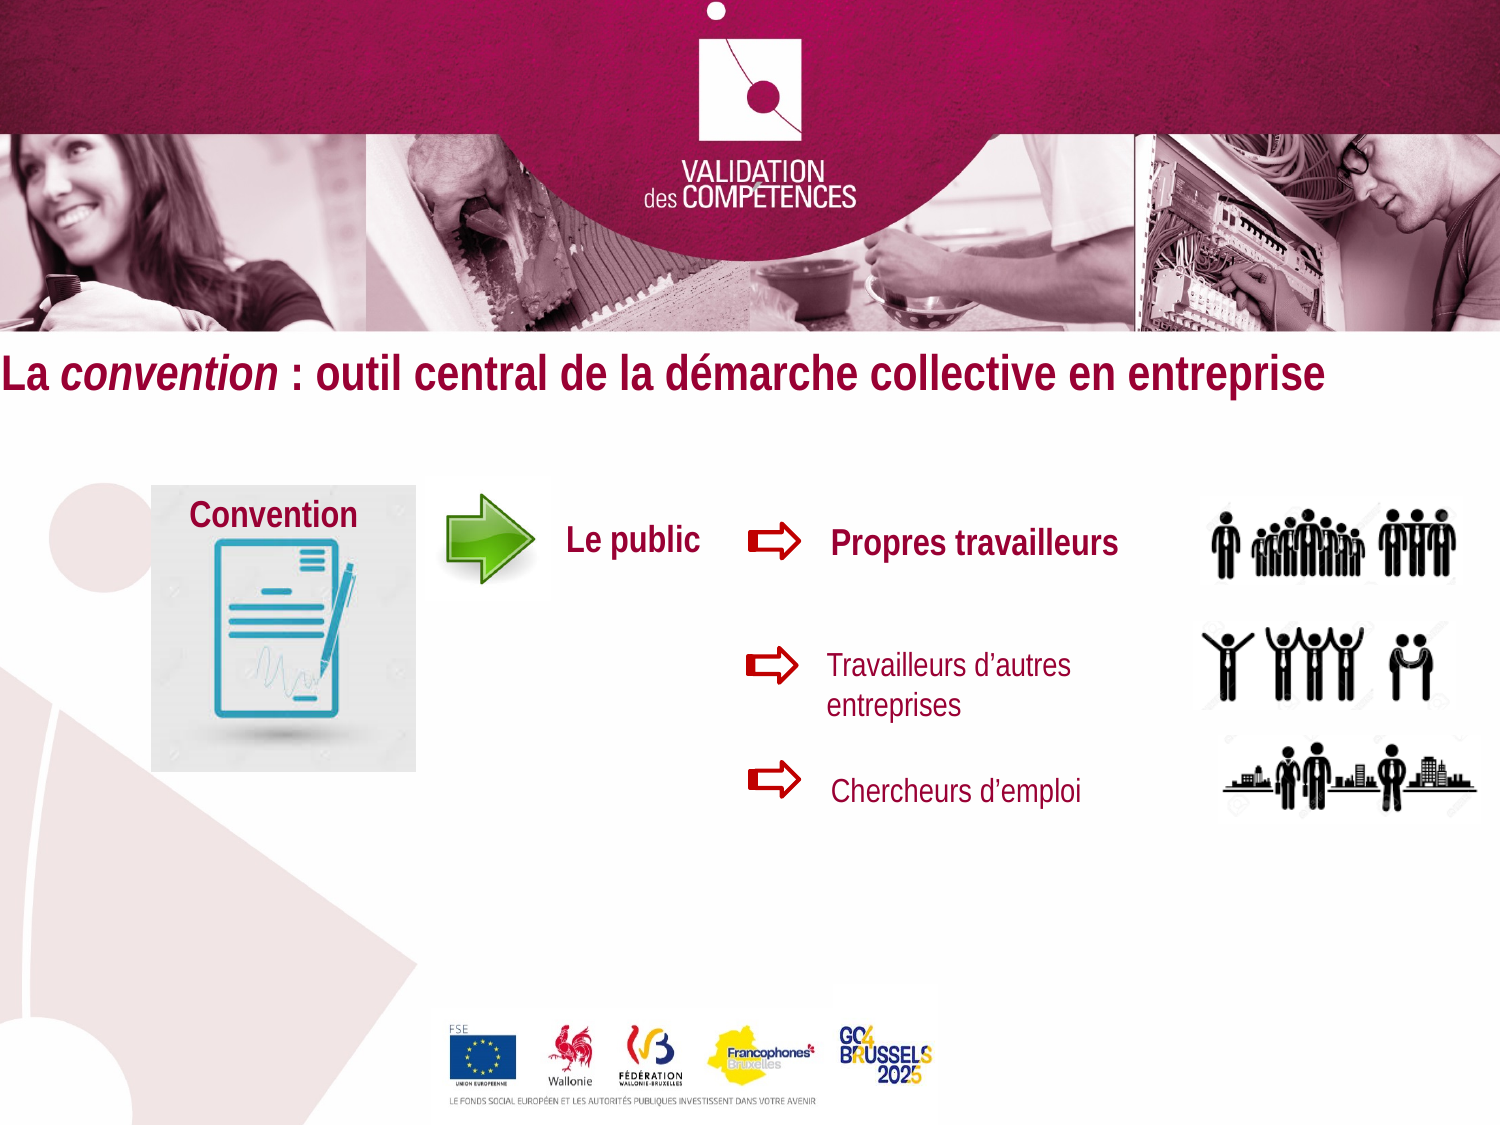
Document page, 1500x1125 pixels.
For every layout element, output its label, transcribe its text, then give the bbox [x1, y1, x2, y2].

text_box [748, 759, 802, 799]
text_box La convention : outil central de la démarche collective en entreprise [0, 332, 1500, 408]
picture [0, 0, 1500, 332]
text_box Le public [555, 508, 782, 568]
text_box [746, 645, 799, 685]
text_box Chercheurs d’emploi [816, 761, 1183, 817]
text_box Propres travailleurs [816, 510, 1194, 571]
picture [0, 408, 1500, 1125]
text_box [748, 521, 802, 561]
text_box Travailleurs d’autres entreprises [811, 636, 1238, 731]
